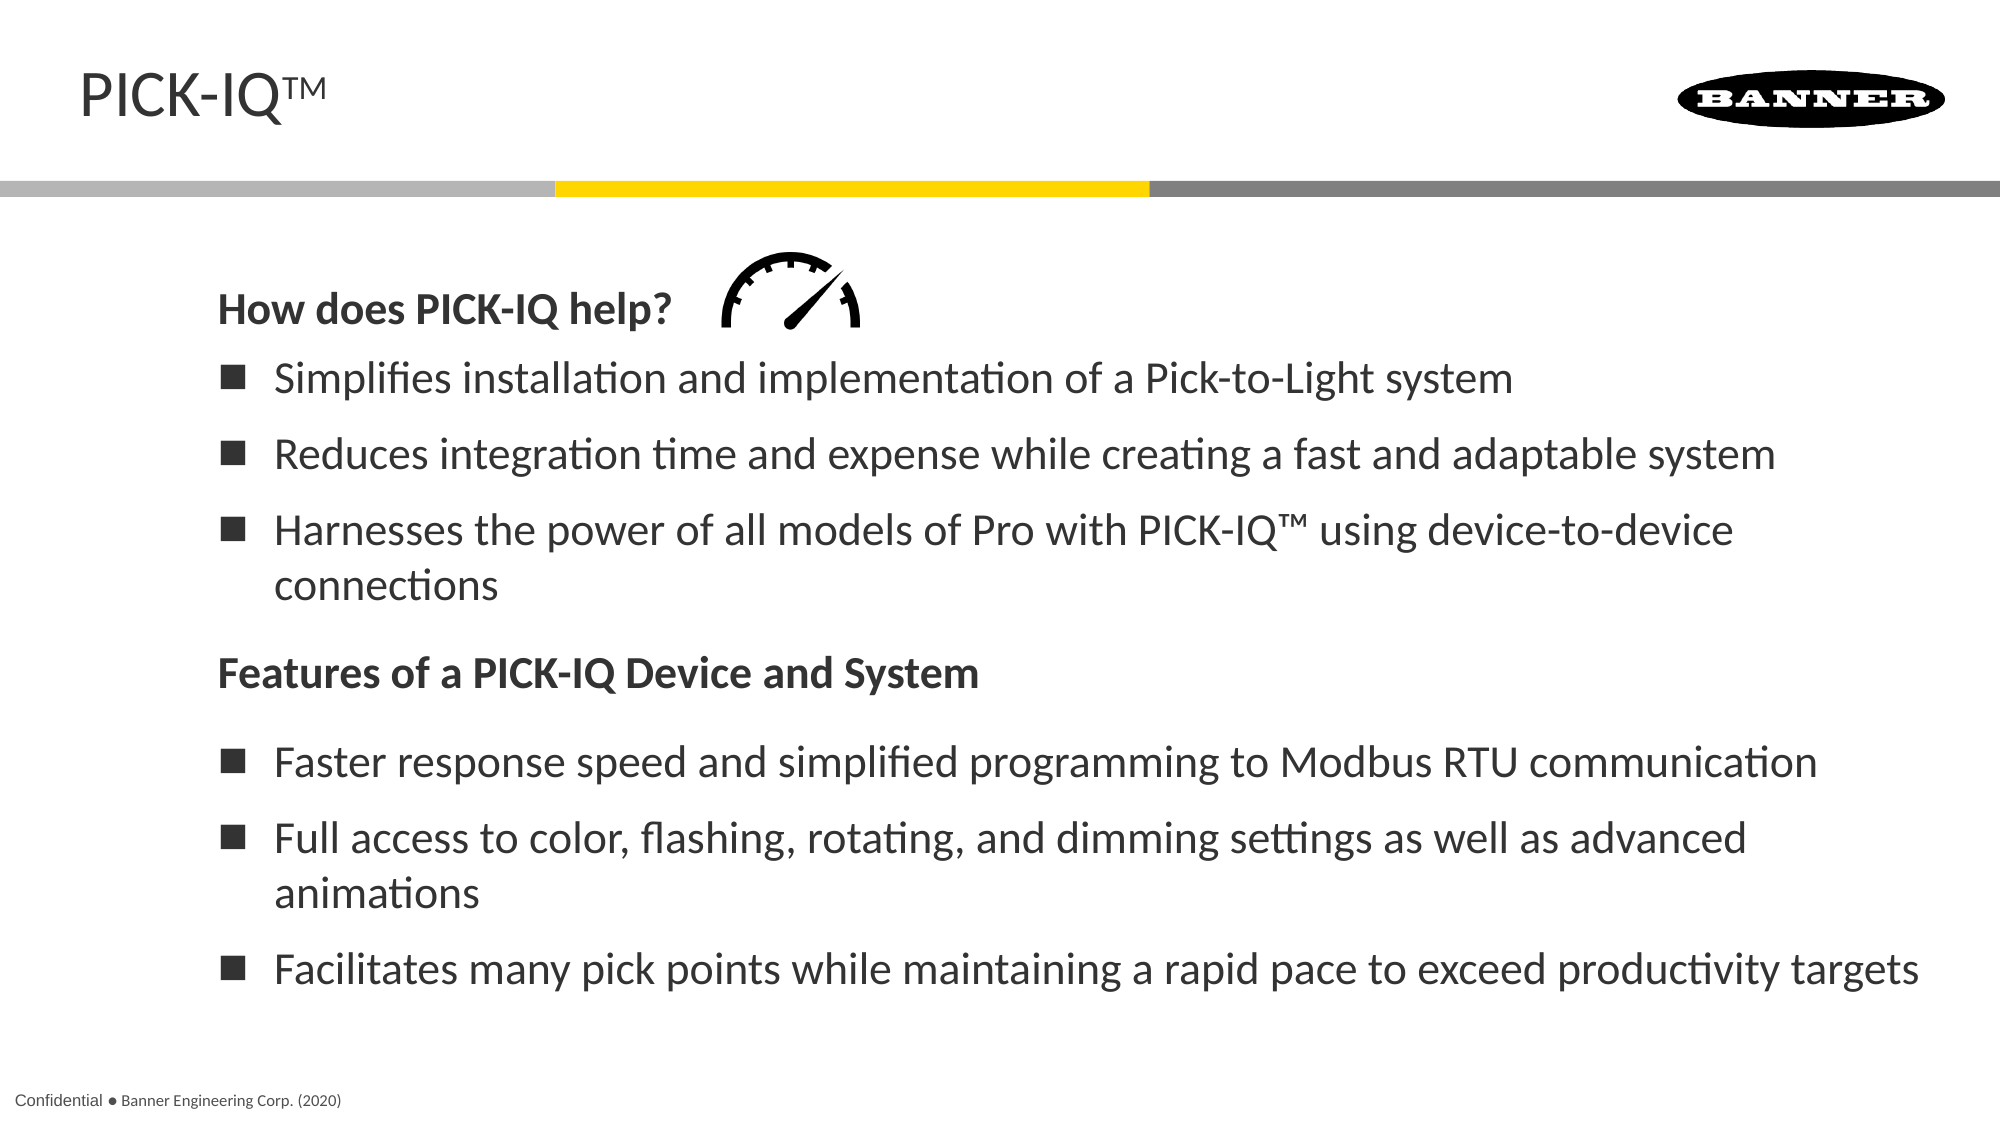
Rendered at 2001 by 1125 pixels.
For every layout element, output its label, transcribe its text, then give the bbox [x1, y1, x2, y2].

title PICK-IQTM [64, 0, 1641, 181]
picture [1677, 70, 1945, 128]
text_box Features of a PICK-IQ Device and System [203, 562, 1630, 705]
text_box Faster response speed and simplified programming to Modbus RTU communication Full access to color, flashing, rotating, and dimming settings as well as advanced animations Facilitates many pick points while maintaining a rapid pace to exceed productivity targets [203, 724, 1958, 1125]
text_box How does PICK-IQ help? [203, 198, 1630, 340]
text_box Simplifies installation and implementation of a Pick-to-Light system Reduces integration time and expense while creating a fast and adaptable system Harnesses the power of all models of Pro with PICK-IQ™ using device-to-device connections [203, 340, 1958, 724]
picture [714, 214, 866, 365]
